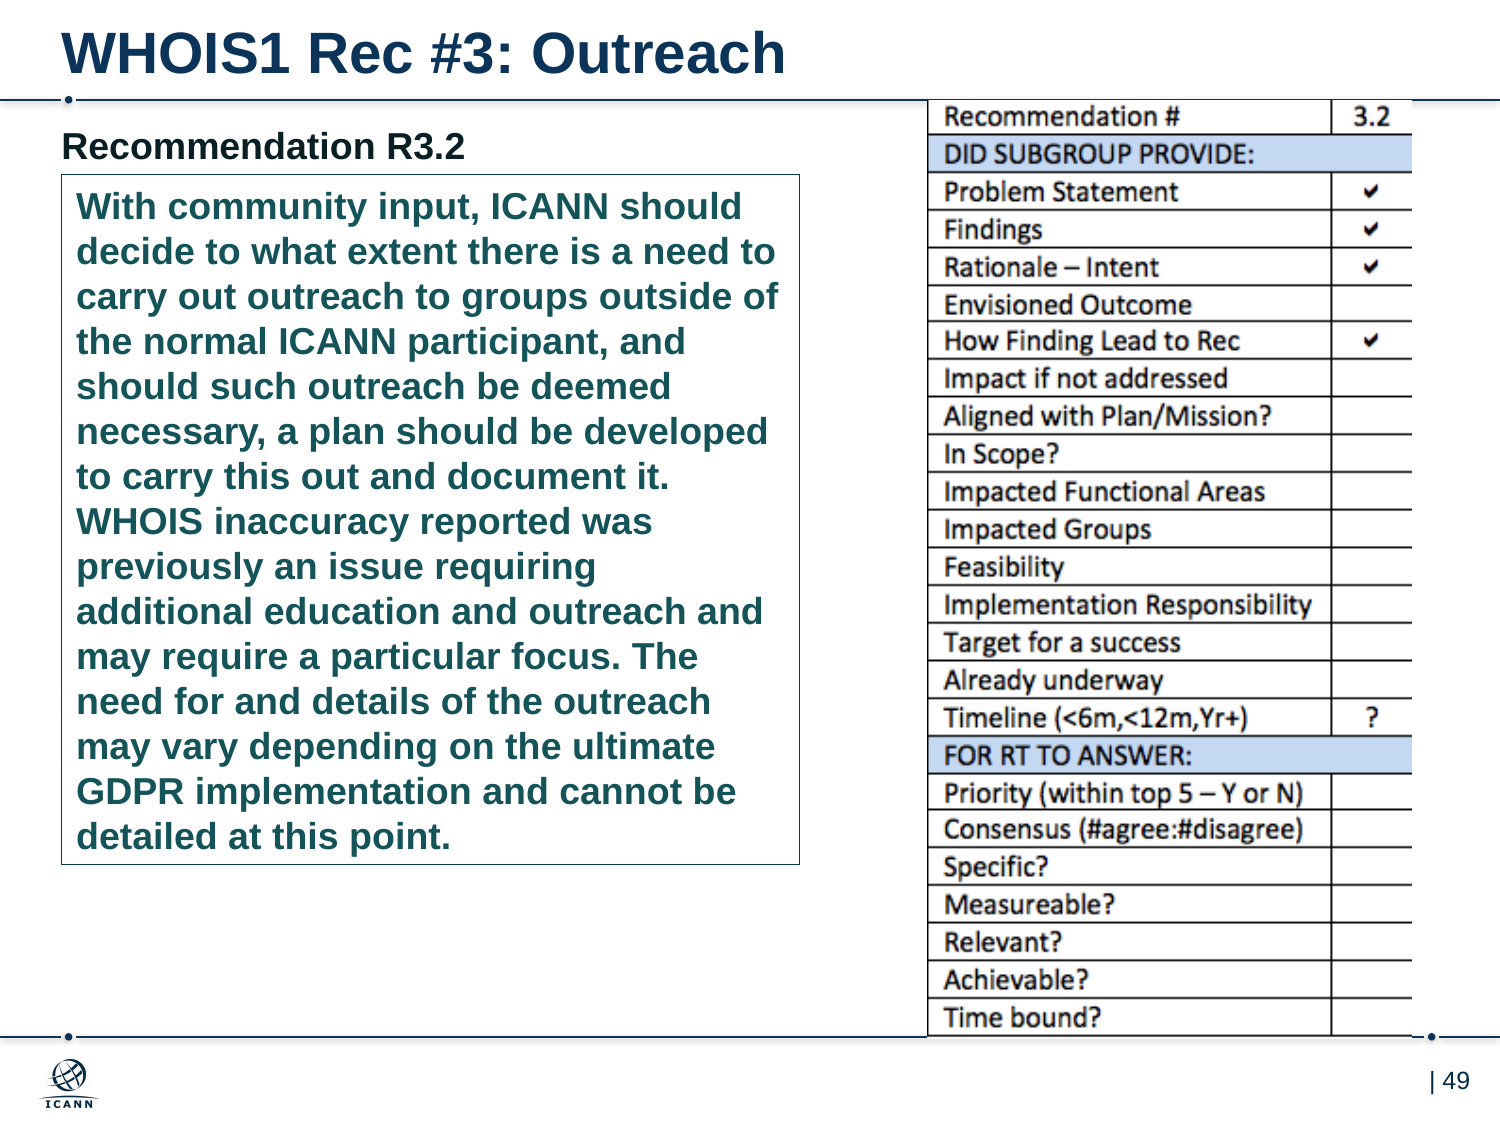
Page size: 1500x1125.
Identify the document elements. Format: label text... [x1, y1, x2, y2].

text_box Recommendation R3.2 [61, 122, 740, 168]
picture [38, 1059, 100, 1108]
text_box With community input, ICANN should decide to what extent there is a need to carry out outreach to groups outside of the normal ICANN participant, and should such outreach be deemed necessary, a plan should be developed to carry this out and document it. WHOIS inaccuracy reported was previously an issue requiring additional education and outreach and may require a particular focus. The need for and details of the outreach may vary depending on the ultimate GDPR implementation and cannot be detailed at this point. [61, 174, 800, 865]
picture [926, 99, 1412, 1039]
title WHOIS1 Rec #3: Outreach [61, 7, 1376, 82]
